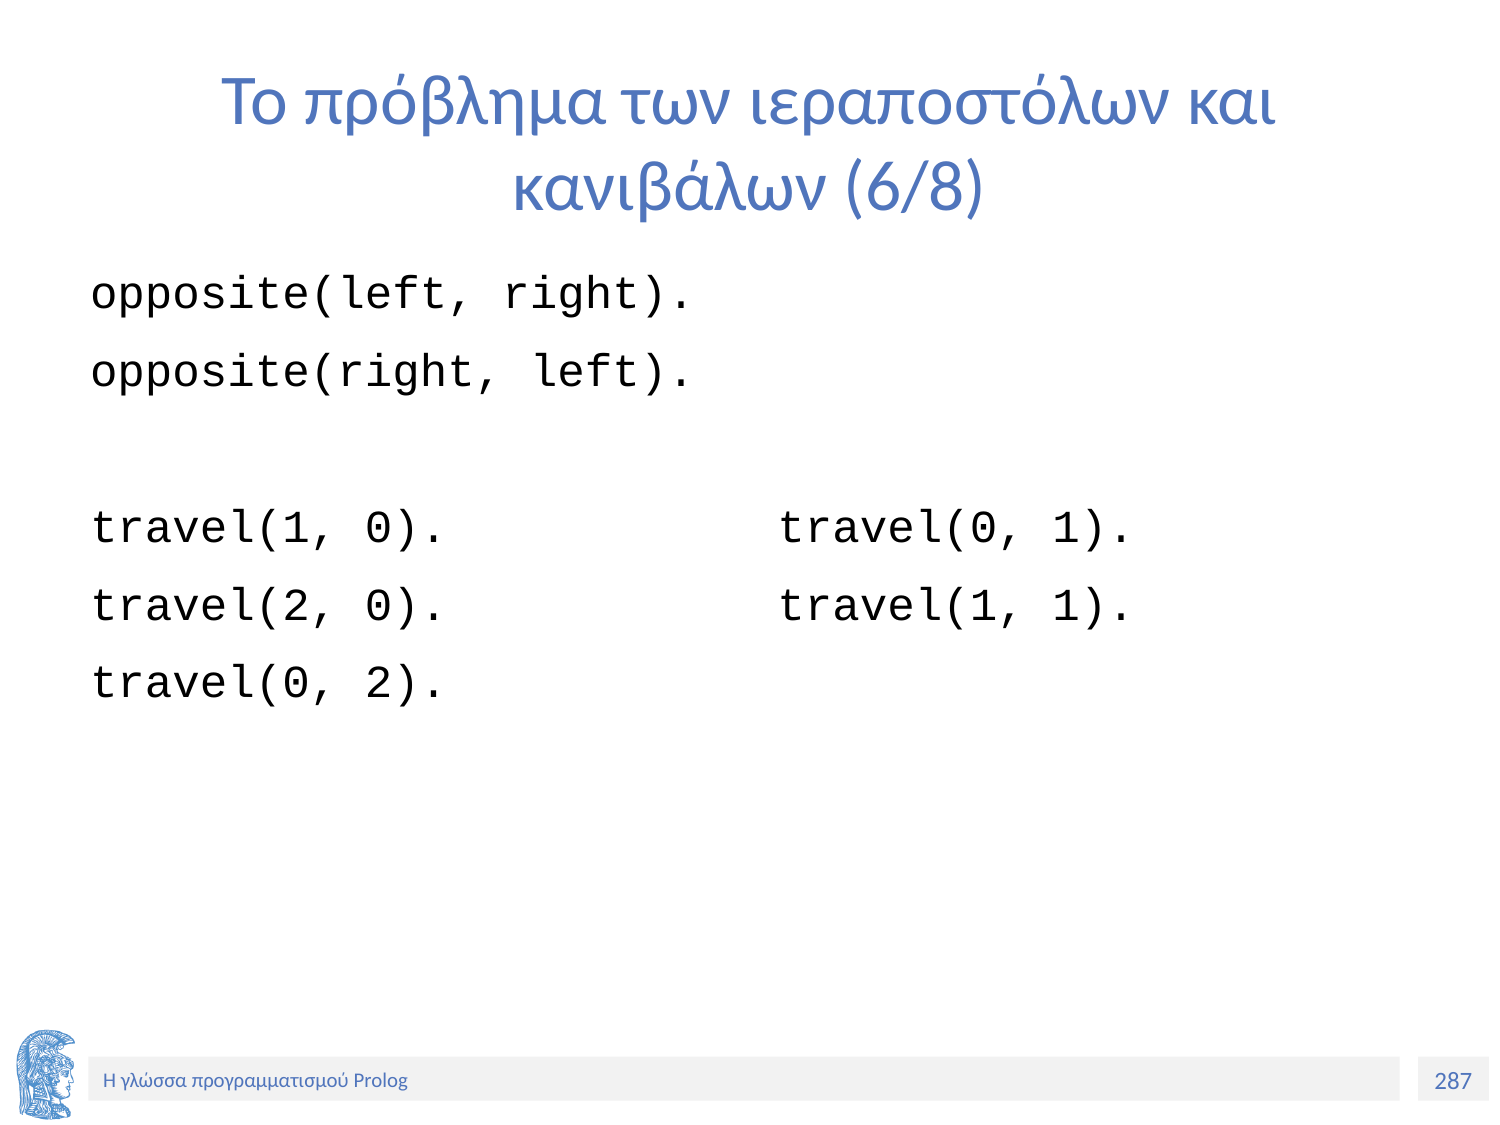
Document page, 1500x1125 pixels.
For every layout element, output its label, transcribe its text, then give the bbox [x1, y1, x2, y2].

picture [9, 1026, 81, 1120]
list opposite(left, right). opposite(right, left). travel(1, 0). travel(0, 1). travel(2, 0). travel(1, 1). travel(0, 2). [75, 255, 1425, 998]
title Το πρόβλημα των ιεραποστόλων και κανιβάλων (6/8) [75, 45, 1425, 233]
